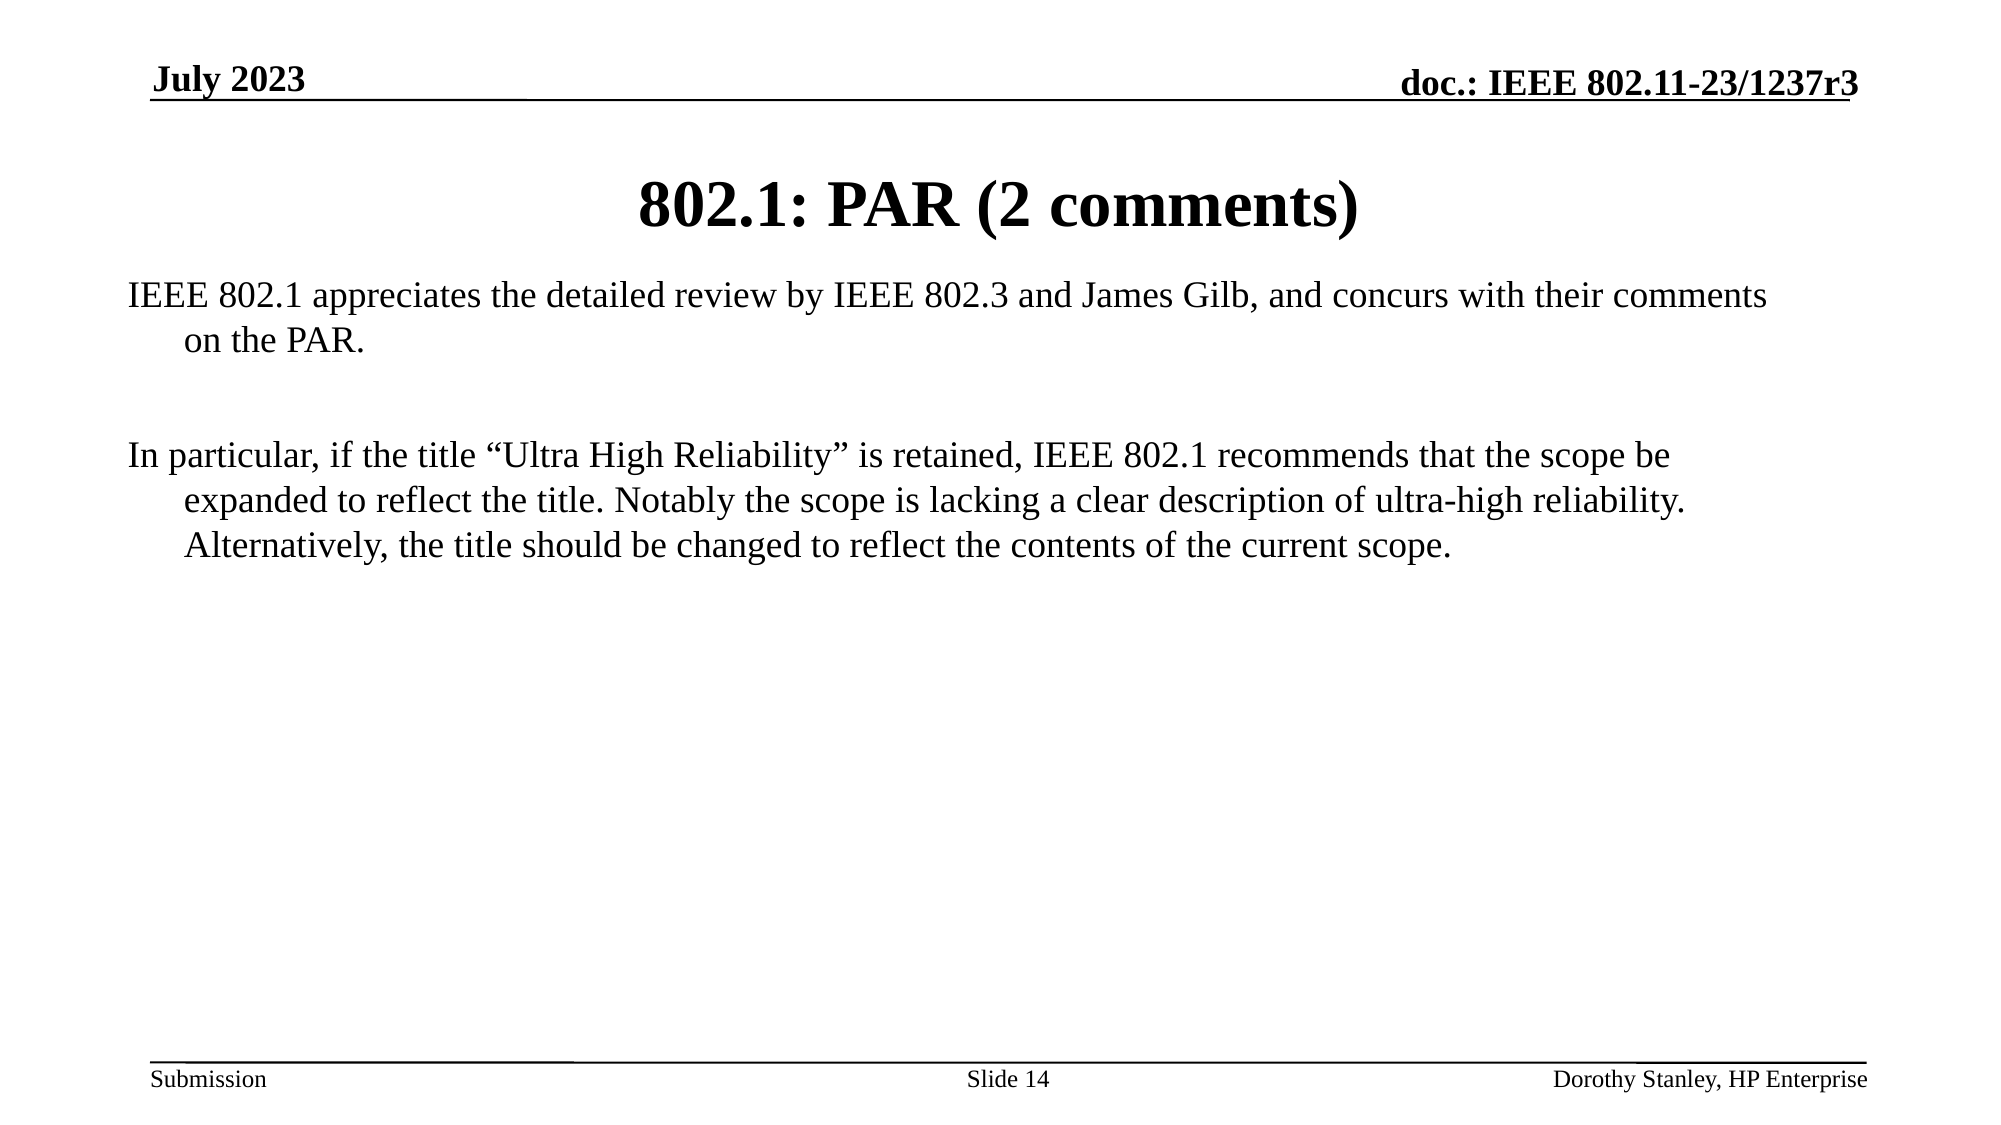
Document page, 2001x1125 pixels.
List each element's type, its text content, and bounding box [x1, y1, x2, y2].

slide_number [152, 54, 563, 100]
footer Dorothy Stanley, HP Enterprise [1171, 1061, 1869, 1093]
slide_number Slide 14 [950, 1061, 1067, 1123]
list IEEE 802.1 appreciates the detailed review by IEEE 802.3 and James Gilb, and concurs with their comments on the PAR. In particular, if the title “Ultra High Reliability” is retained, IEEE 802.1 recommends that the scope be expanded to reflect the title. Notably the scope is lacking a clear description of ultra-high reliability. Alternatively, the title should be changed to reflect the contents of the current scope. [112, 262, 1813, 938]
title 802.1: PAR (2 comments) [149, 112, 1850, 288]
